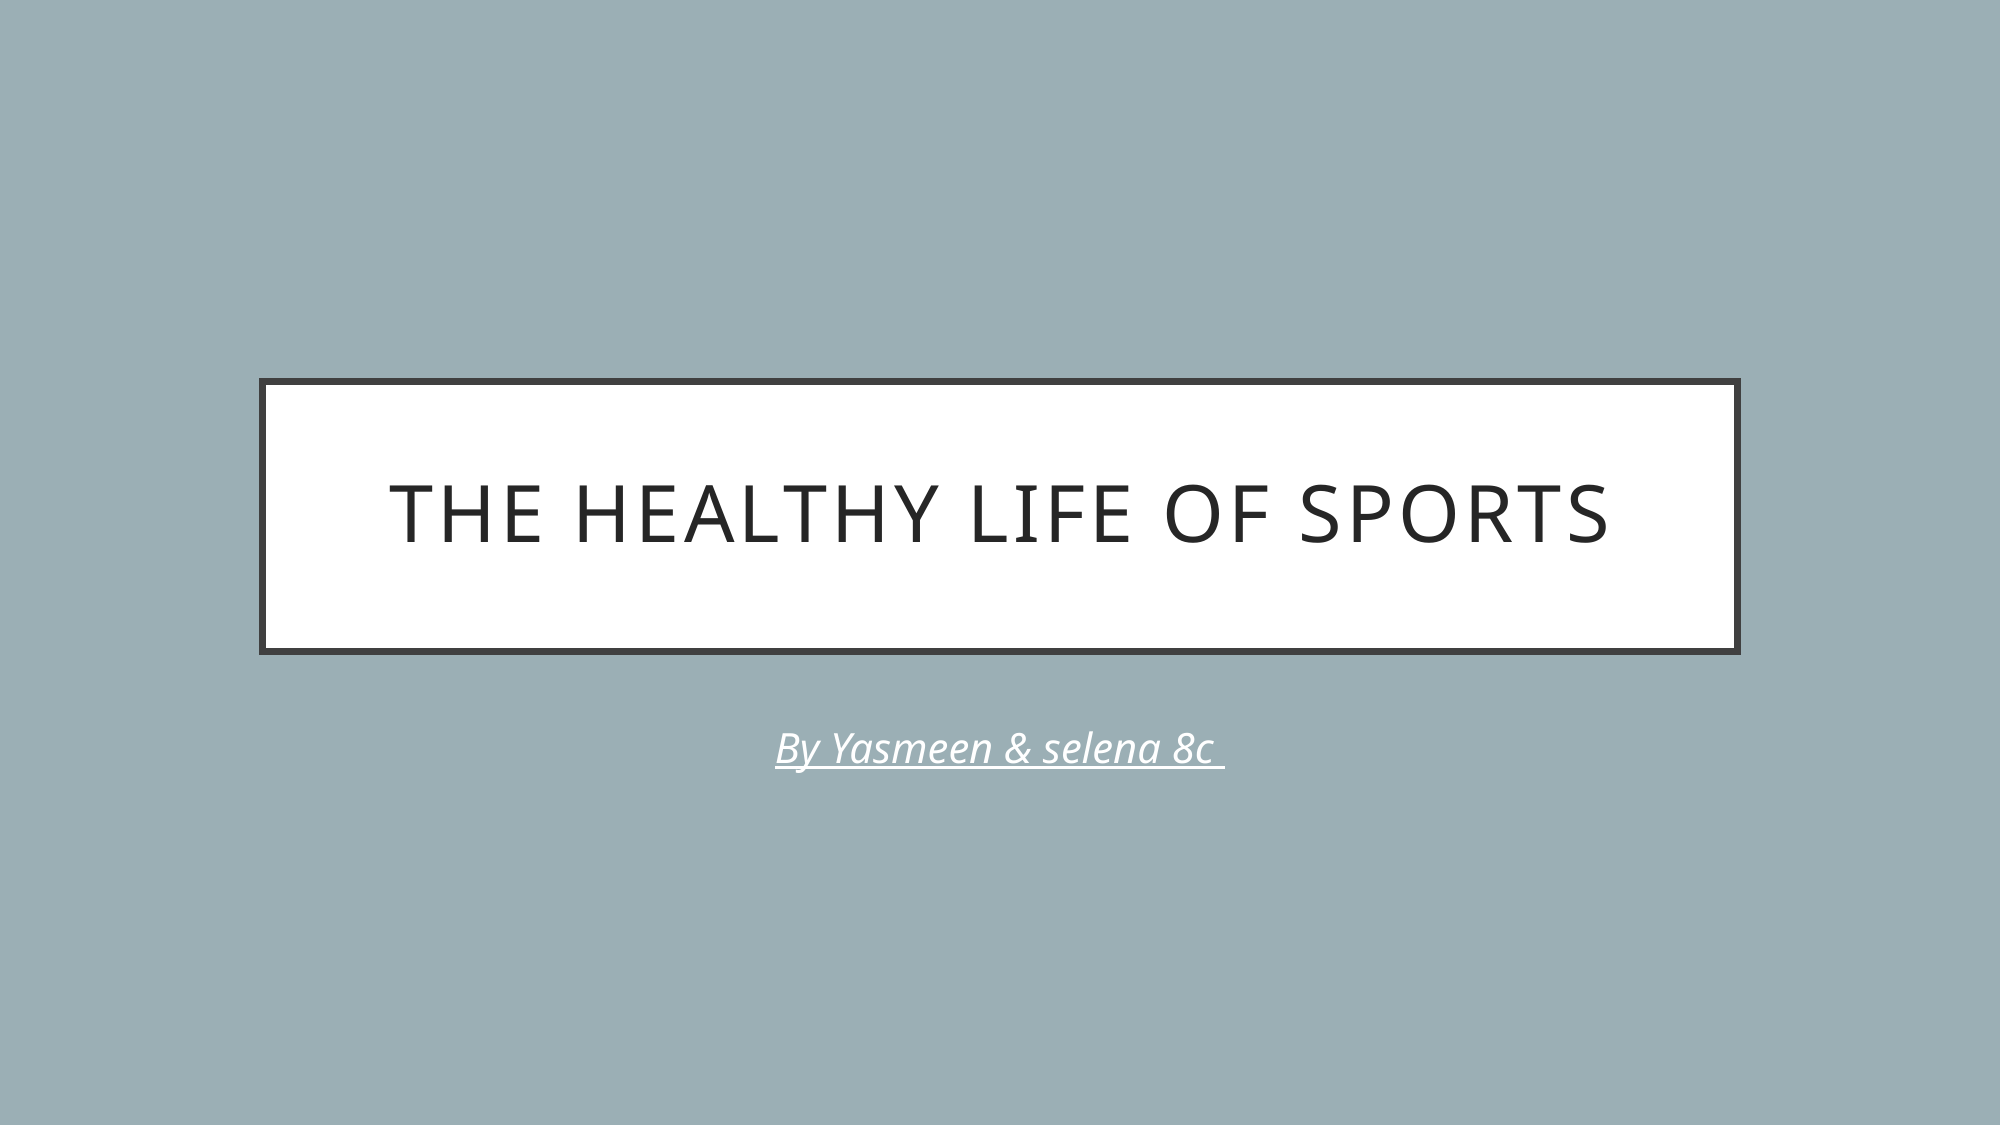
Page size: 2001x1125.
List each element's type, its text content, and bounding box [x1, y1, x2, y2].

subtitle By Yasmeen & selena 8c [442, 713, 1558, 918]
title The healthy life of sports [259, 378, 1741, 655]
